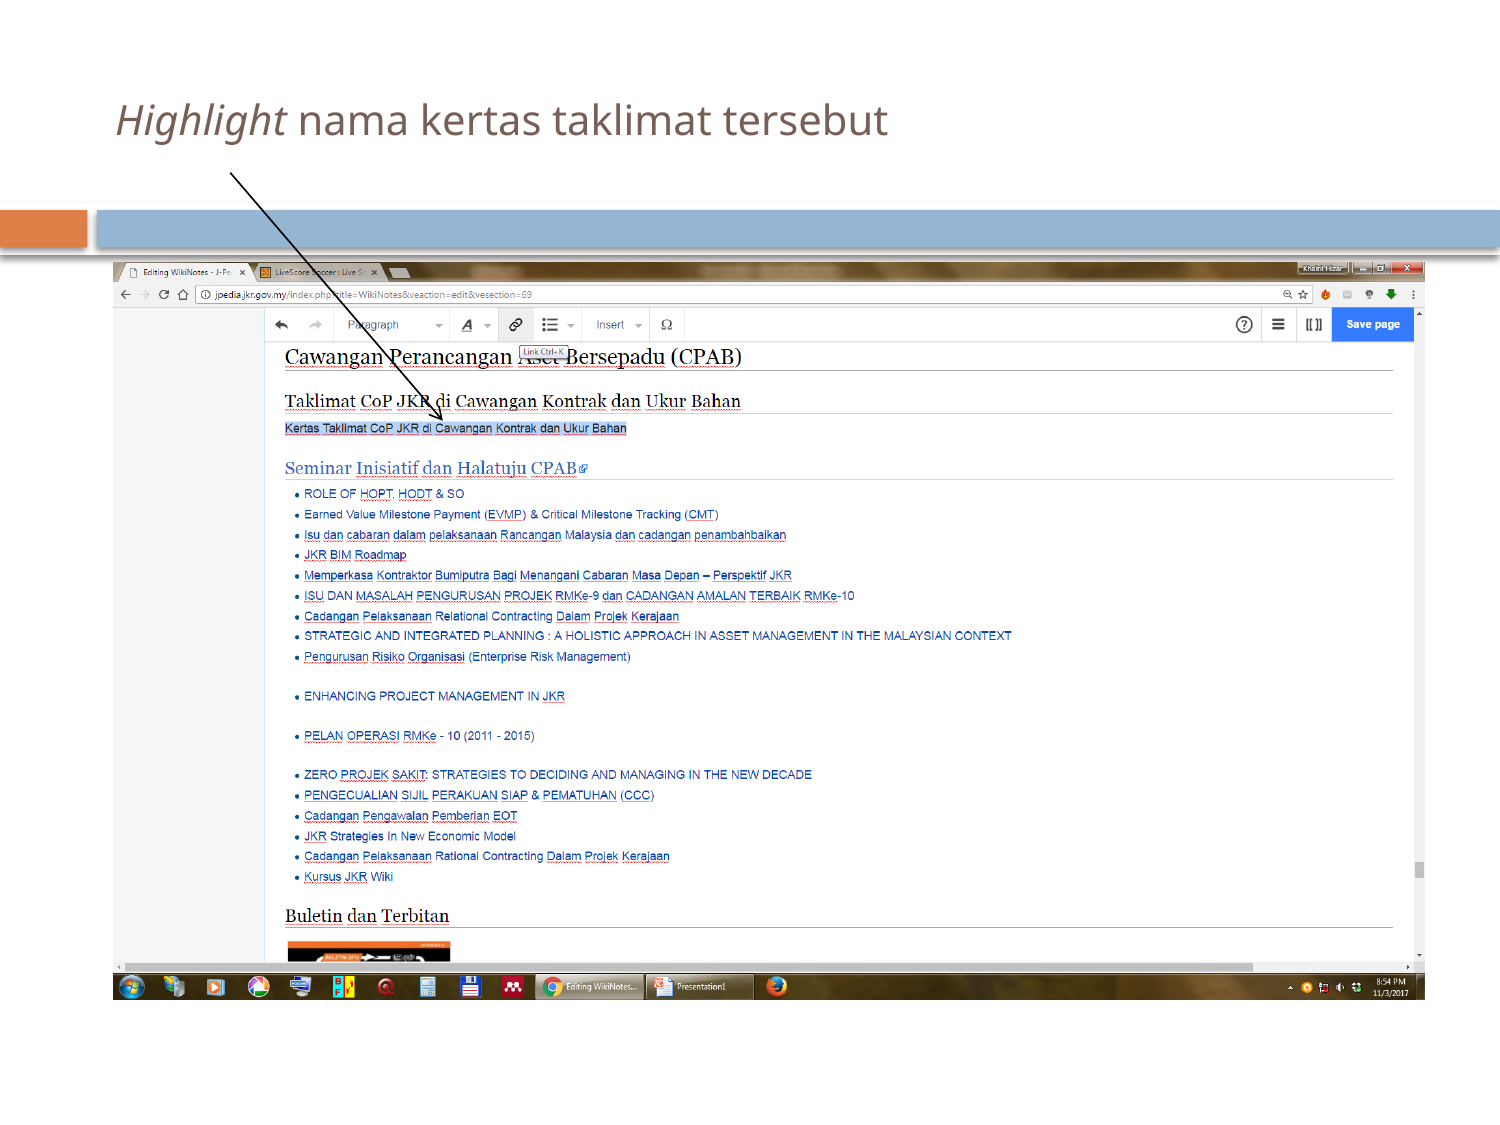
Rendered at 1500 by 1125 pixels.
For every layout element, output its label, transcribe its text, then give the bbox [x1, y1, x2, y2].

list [113, 262, 1426, 1001]
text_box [229, 172, 444, 421]
title Highlight nama kertas taklimat tersebut [100, 37, 1438, 200]
